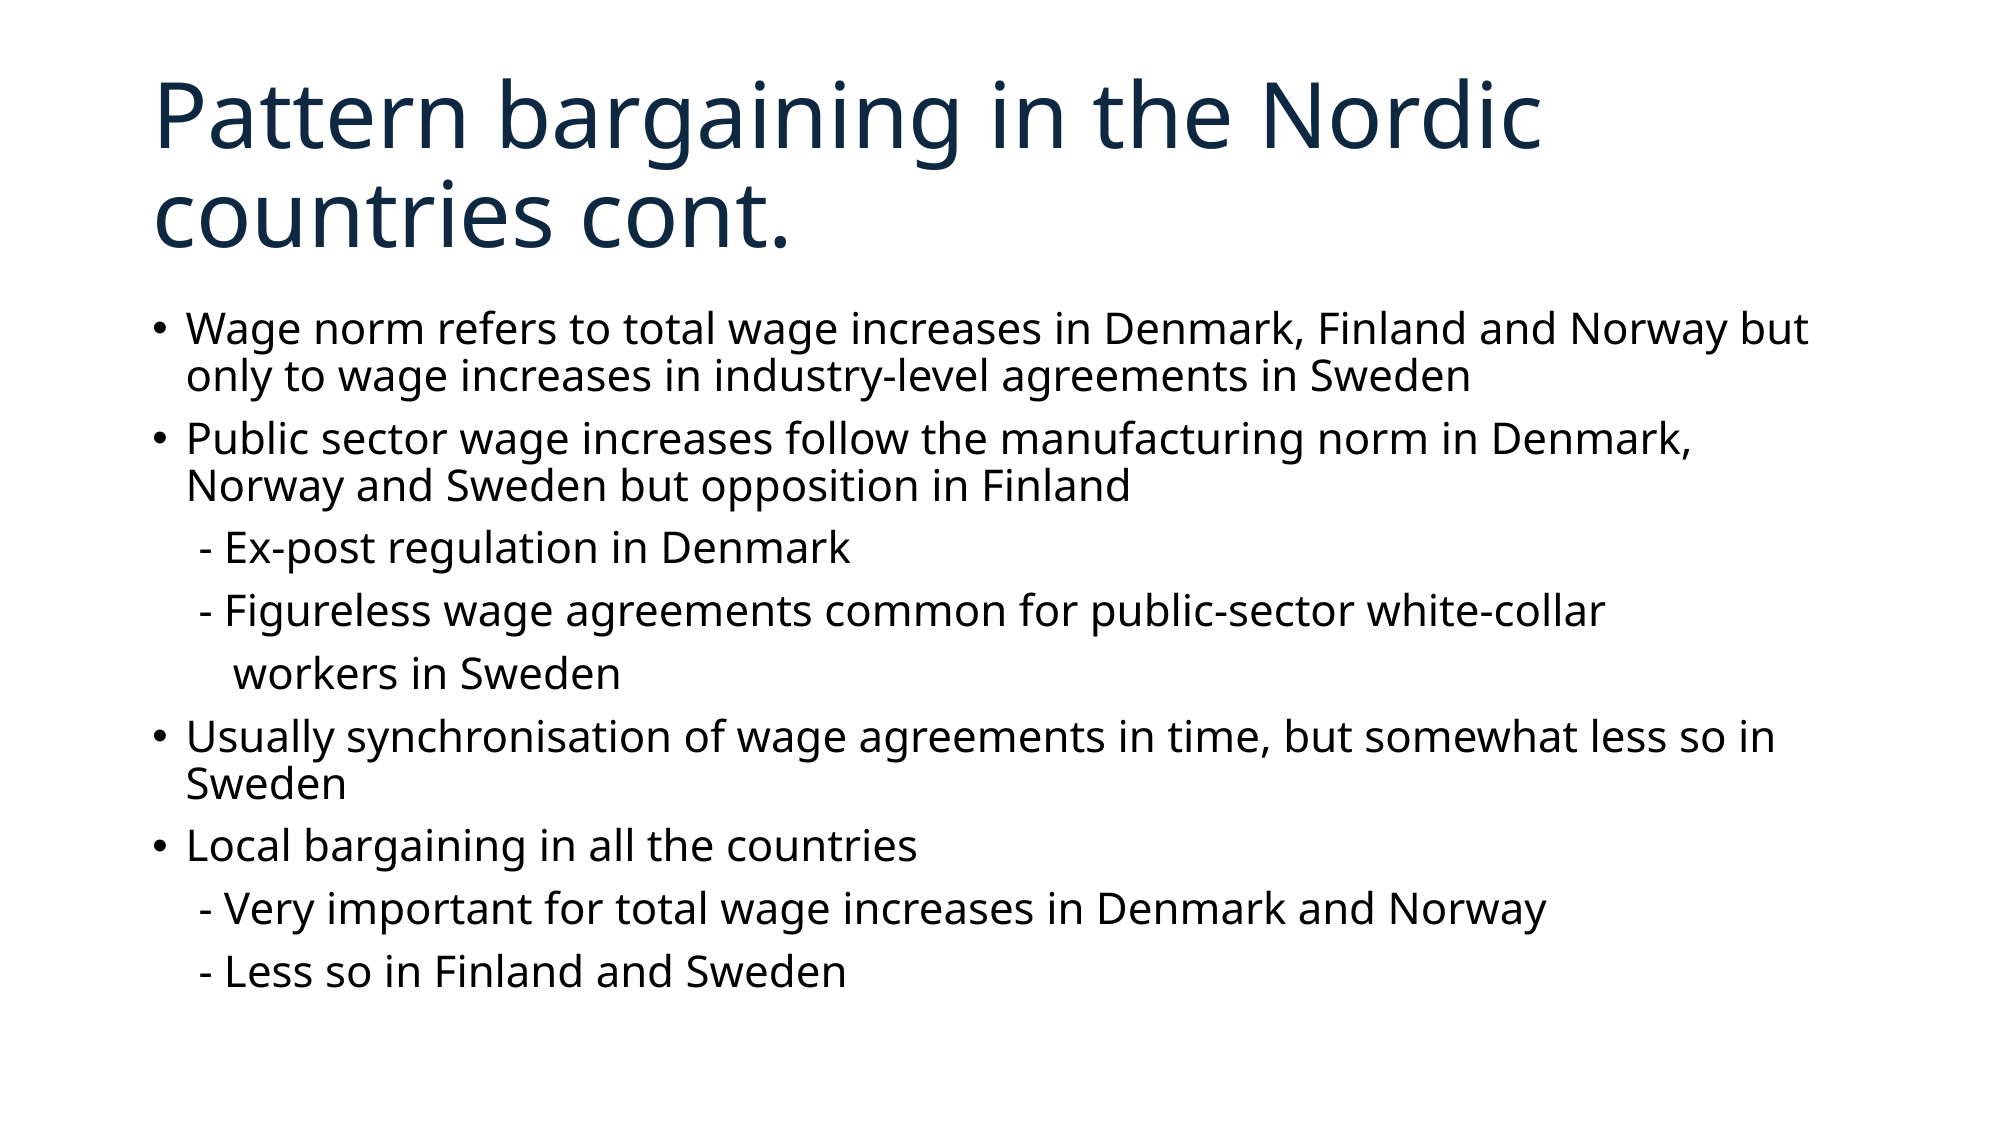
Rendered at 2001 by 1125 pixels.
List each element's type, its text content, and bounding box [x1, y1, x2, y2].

title Pattern bargaining in the Nordic countries cont. [137, 59, 1863, 278]
list Wage norm refers to total wage increases in Denmark, Finland and Norway but only to wage increases in industry-level agreements in Sweden Public sector wage increases follow the manufacturing norm in Denmark, Norway and Sweden but opposition in Finland - Ex-post regulation in Denmark - Figureless wage agreements common for public-sector white-collar workers in Sweden Usually synchronisation of wage agreements in time, but somewhat less so in Sweden Local bargaining in all the countries - Very important for total wage increases in Denmark and Norway - Less so in Finland and Sweden [137, 299, 1863, 1014]
